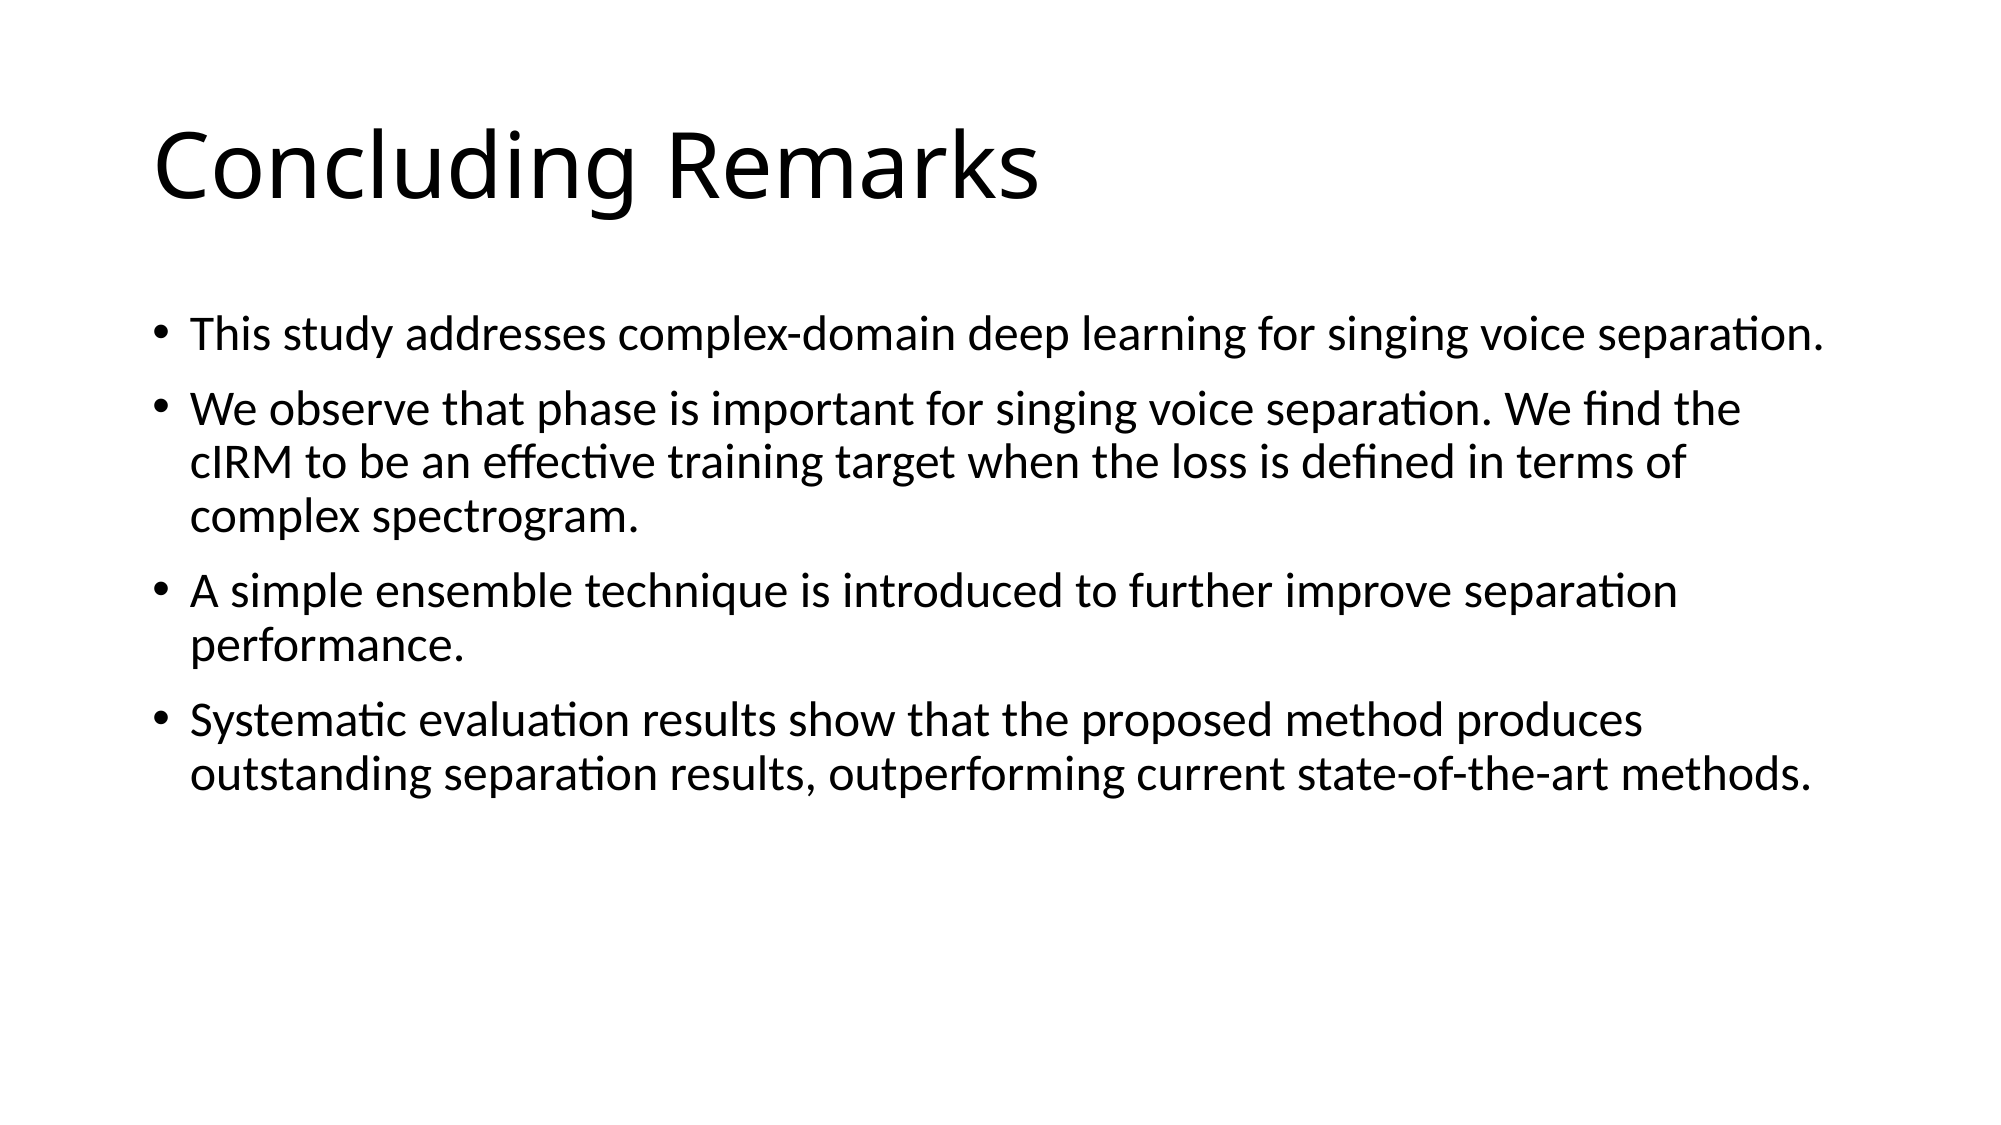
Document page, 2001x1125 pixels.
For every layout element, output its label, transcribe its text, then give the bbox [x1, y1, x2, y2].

list This study addresses complex-domain deep learning for singing voice separation. We observe that phase is important for singing voice separation. We find the cIRM to be an effective training target when the loss is defined in terms of complex spectrogram. A simple ensemble technique is introduced to further improve separation performance. Systematic evaluation results show that the proposed method produces outstanding separation results, outperforming current state-of-the-art methods. [137, 299, 1863, 1014]
title Concluding Remarks [137, 59, 1863, 278]
